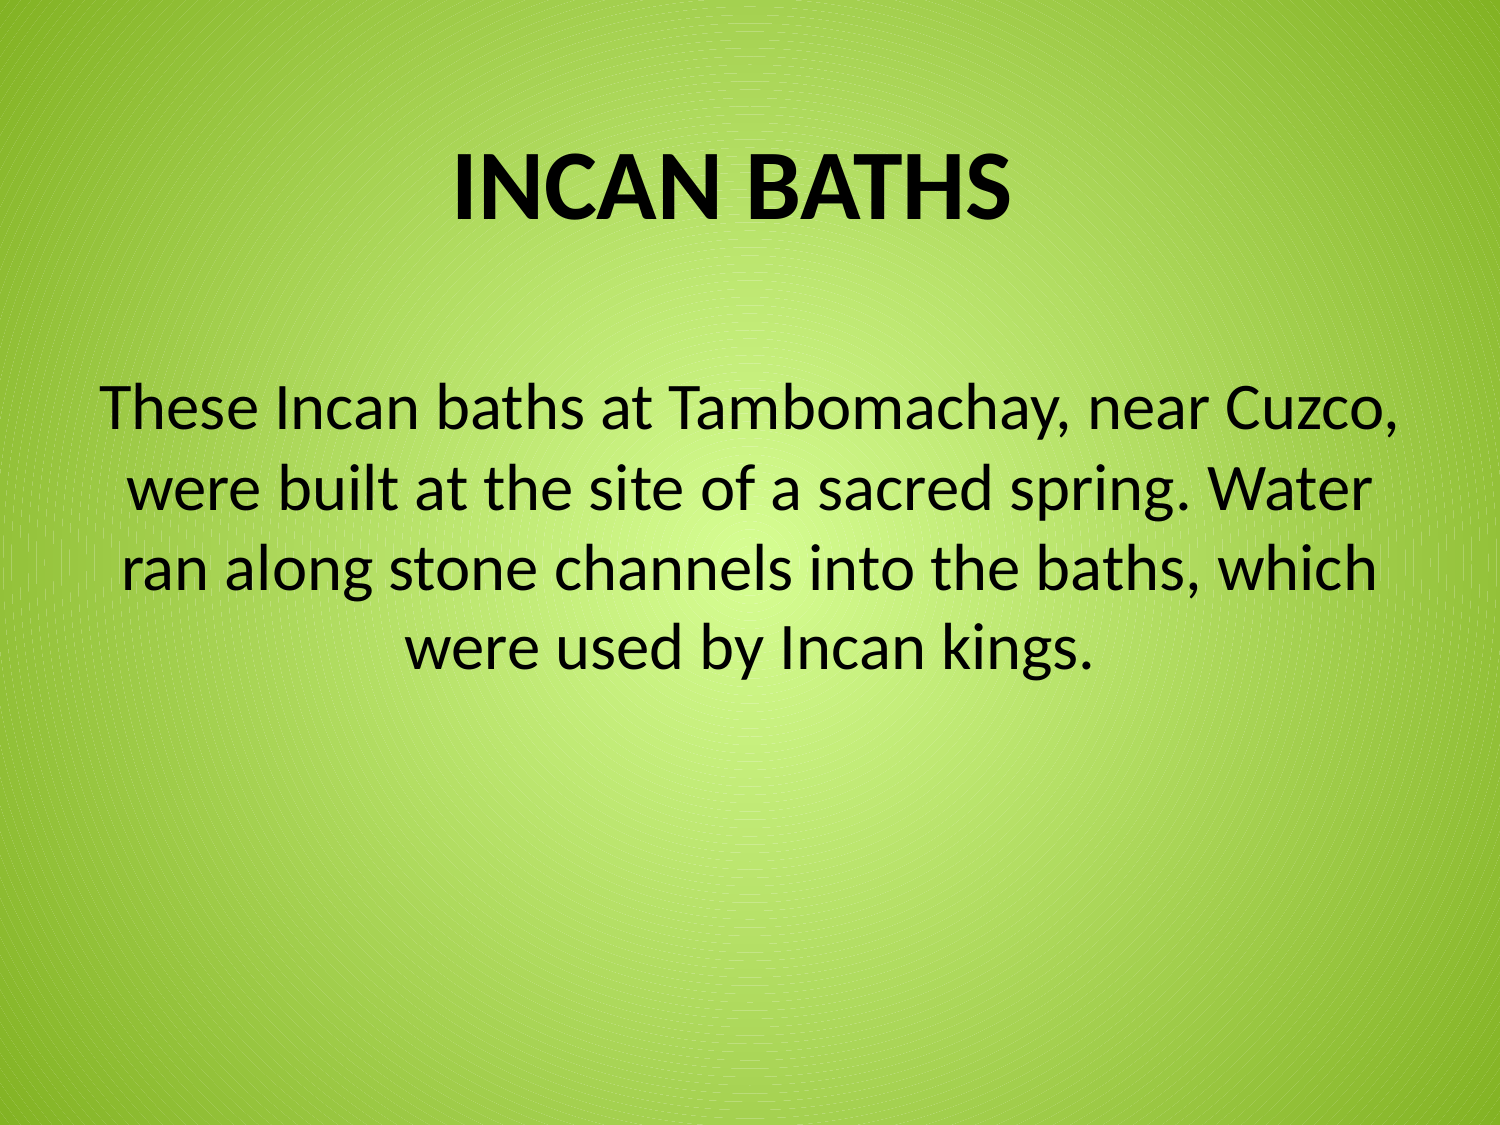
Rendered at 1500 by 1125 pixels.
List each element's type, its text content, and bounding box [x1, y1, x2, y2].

text_box INCAN BATHS [50, 112, 1438, 248]
list These Incan baths at Tambomachay, near Cuzco, were built at the site of a sacred spring. Water ran along stone channels into the baths, which were used by Incan kings. [75, 262, 1425, 1005]
